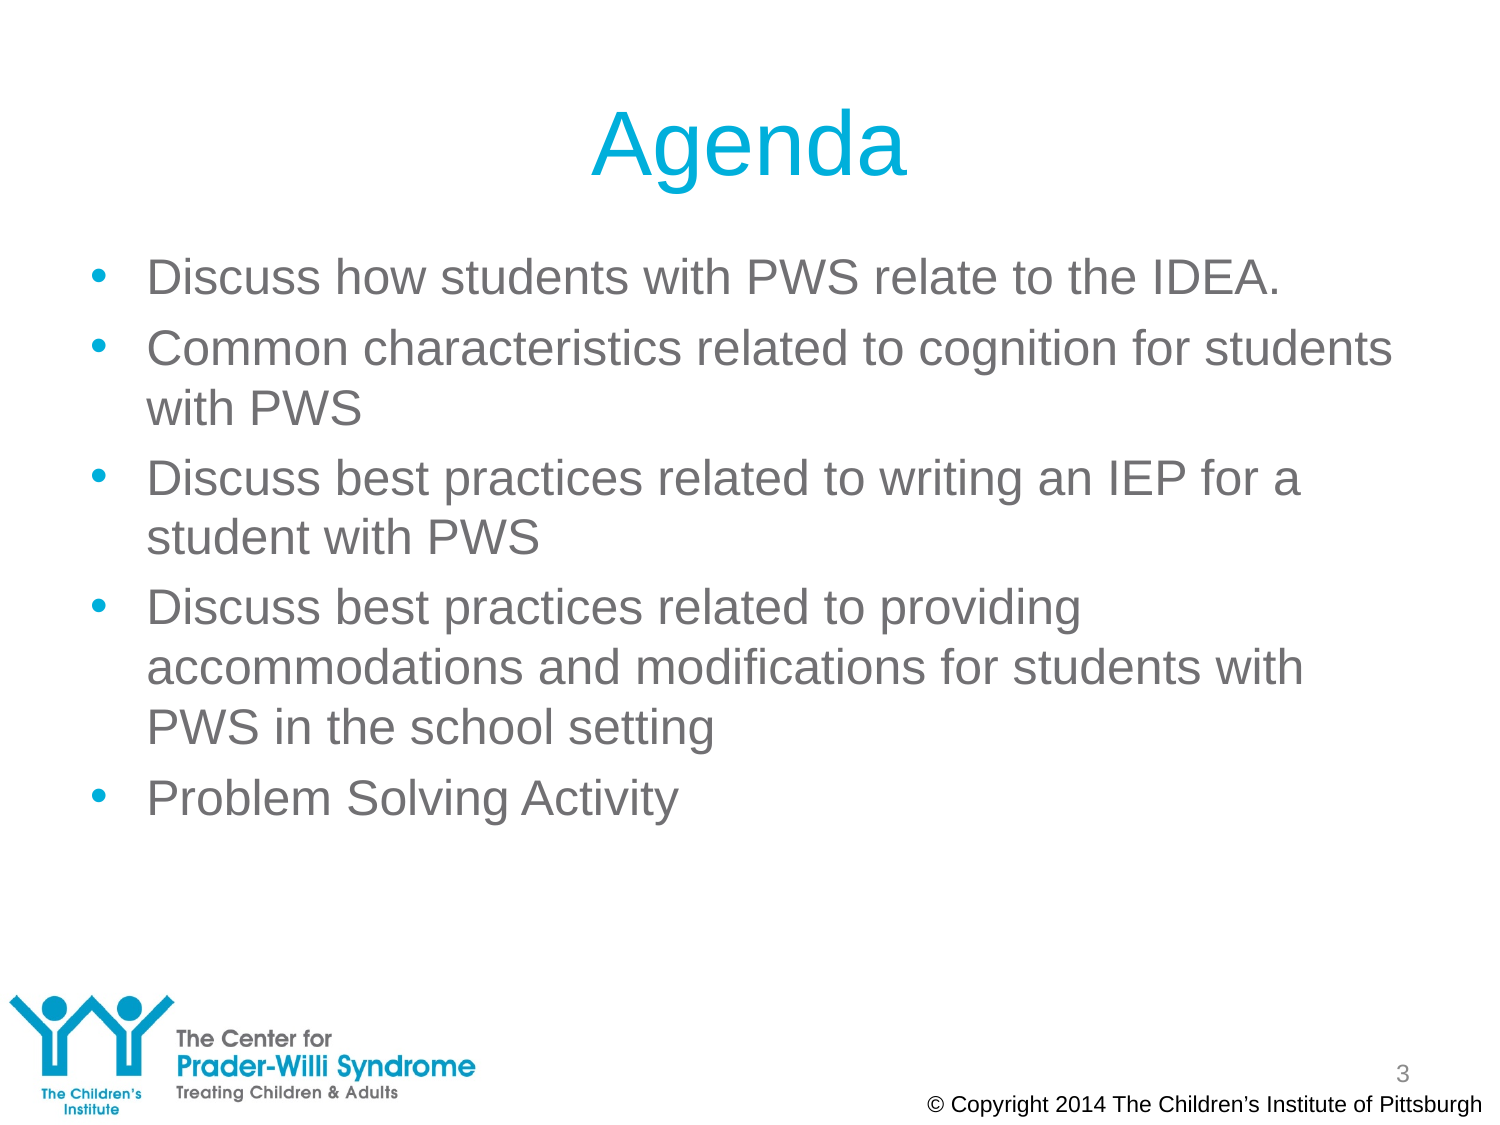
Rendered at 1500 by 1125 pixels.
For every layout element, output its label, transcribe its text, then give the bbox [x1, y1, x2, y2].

title Agenda [74, 44, 1426, 233]
list Discuss how students with PWS relate to the IDEA. Common characteristics related to cognition for students with PWS Discuss best practices related to writing an IEP for a student with PWS Discuss best practices related to providing accommodations and modifications for students with PWS in the school setting Problem Solving Activity [74, 237, 1426, 901]
picture [0, 982, 488, 1125]
slide_number 3 [1074, 1042, 1425, 1103]
